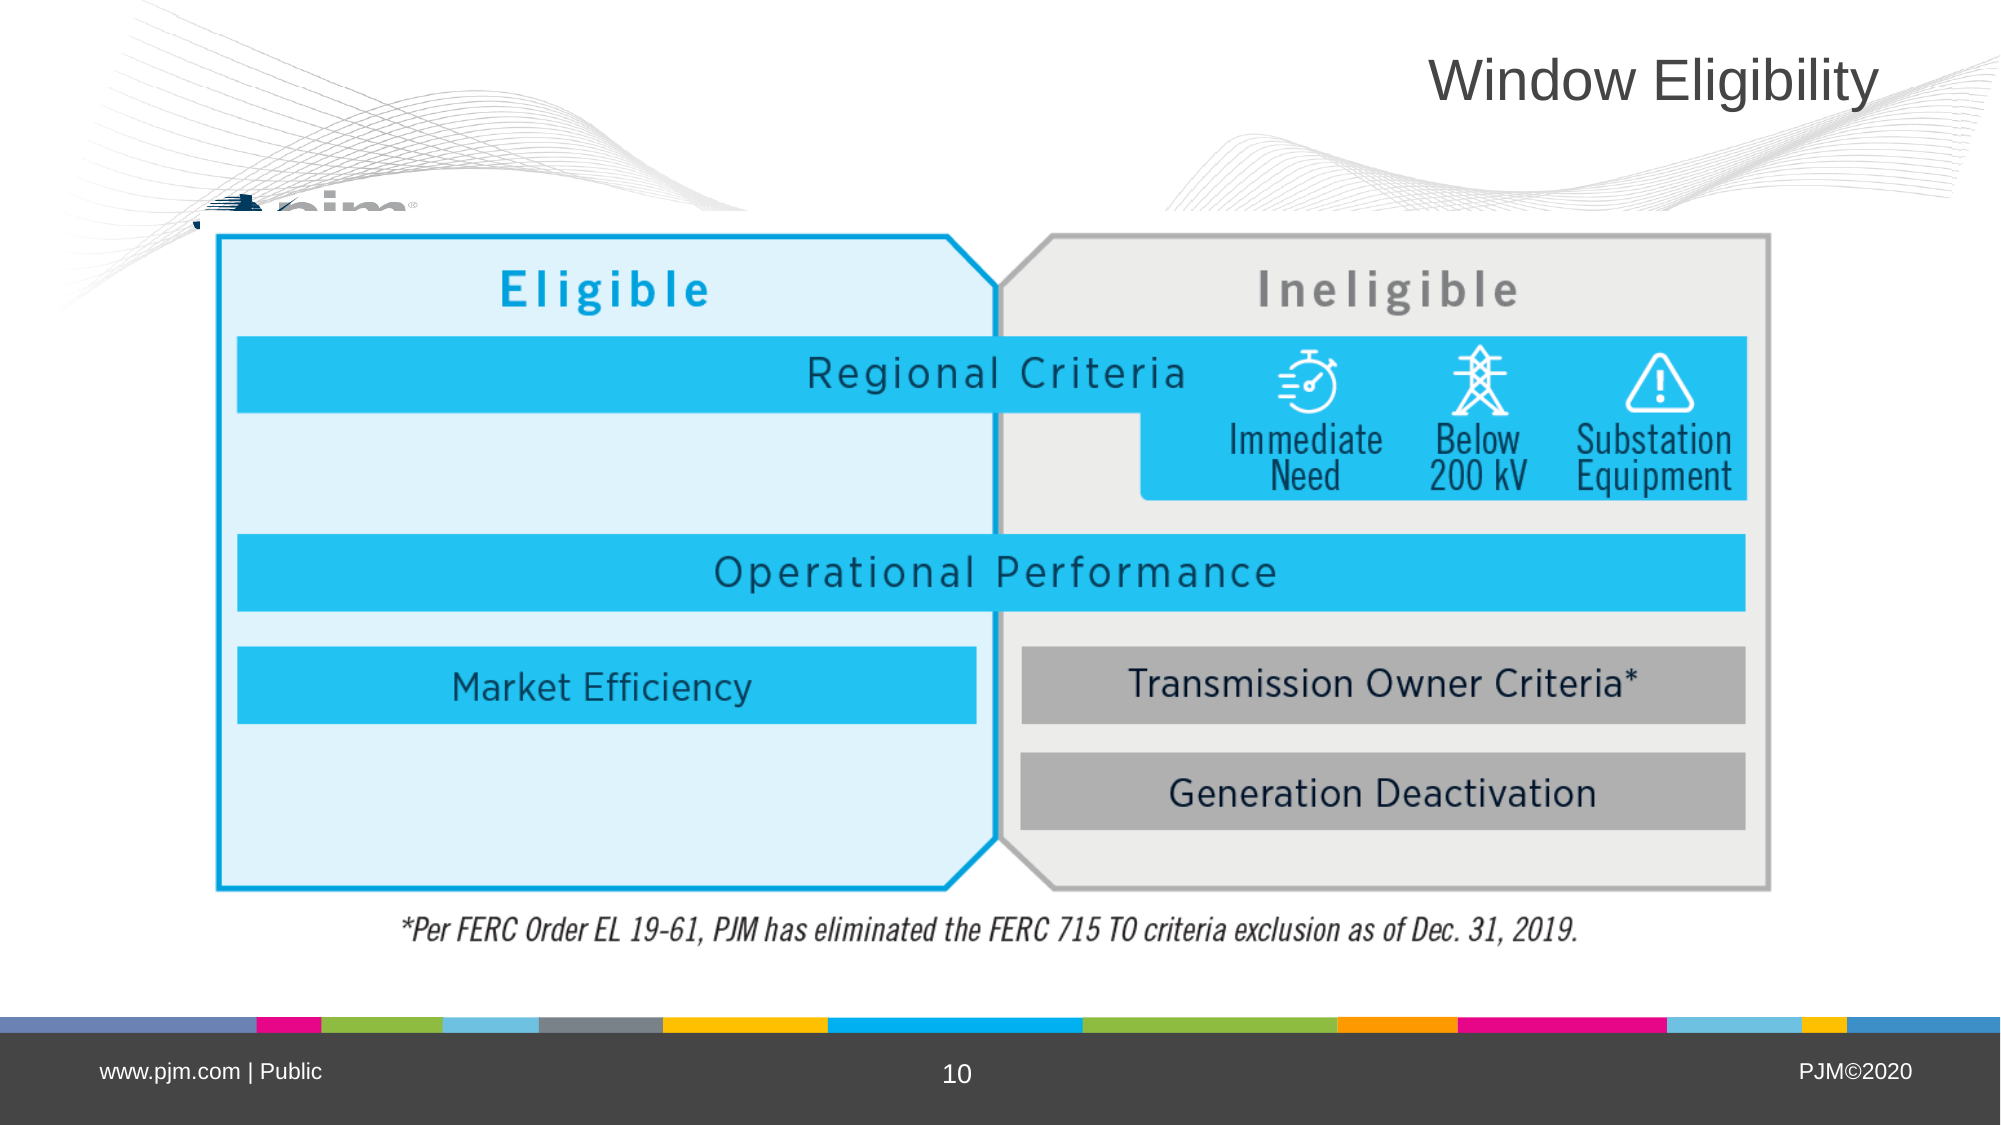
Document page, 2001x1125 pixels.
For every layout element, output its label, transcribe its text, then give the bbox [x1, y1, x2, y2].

picture [200, 210, 1800, 953]
title Window Eligibility [100, 24, 1900, 130]
